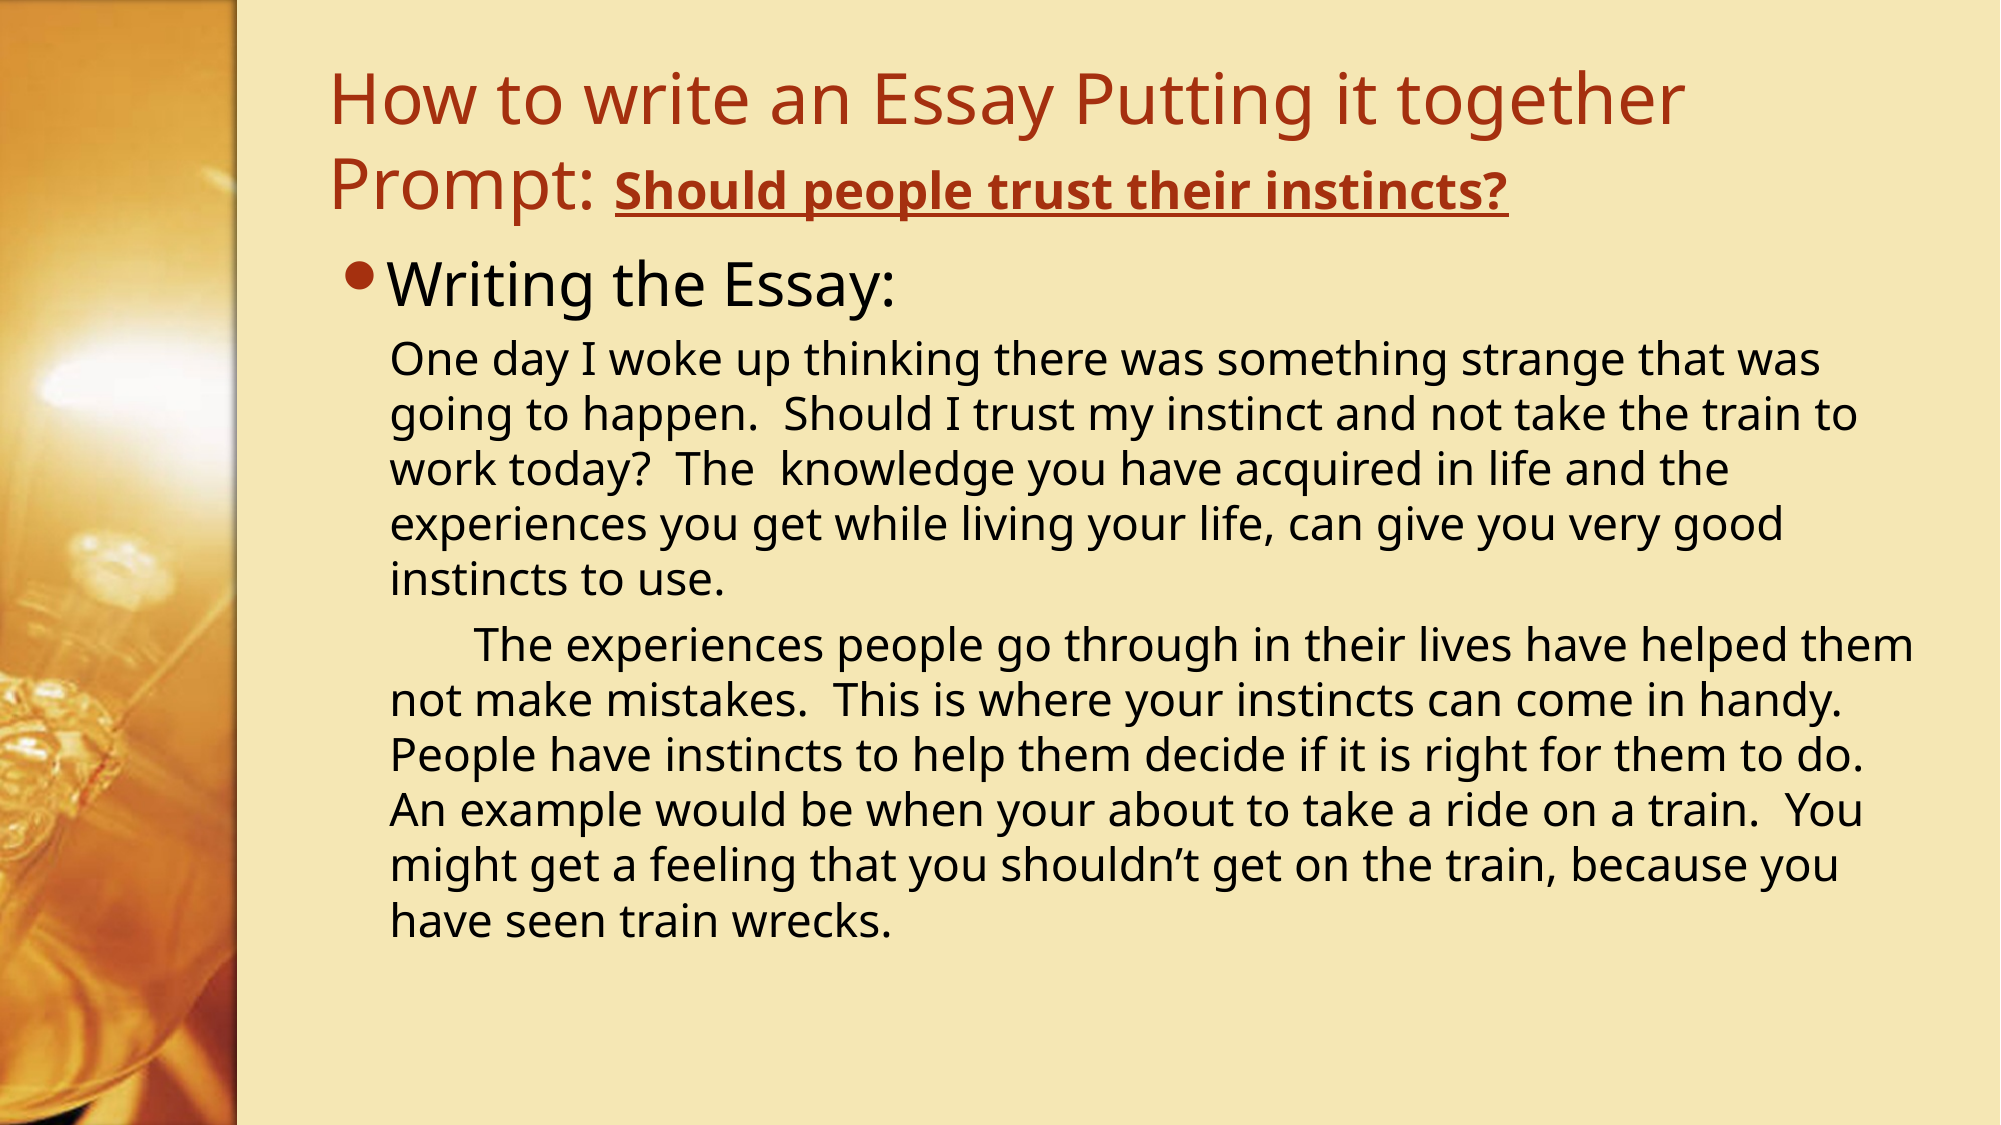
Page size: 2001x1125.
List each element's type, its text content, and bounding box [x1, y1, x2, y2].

picture [0, 0, 237, 1125]
list Writing the Essay: One day I woke up thinking there was something strange that was going to happen. Should I trust my instinct and not take the train to work today? The knowledge you have acquired in life and the experiences you get while living your life, can give you very good instincts to use. The experiences people go through in their lives have helped them not make mistakes. This is where your instincts can come in handy. People have instincts to help them decide if it is right for them to do. An example would be when your about to take a ride on a train. You might get a feeling that you shouldn’t get on the train, because you have seen train wrecks. [313, 237, 1954, 1025]
title How to write an Essay Putting it together Prompt: Should people trust their instincts? [313, 45, 1954, 233]
